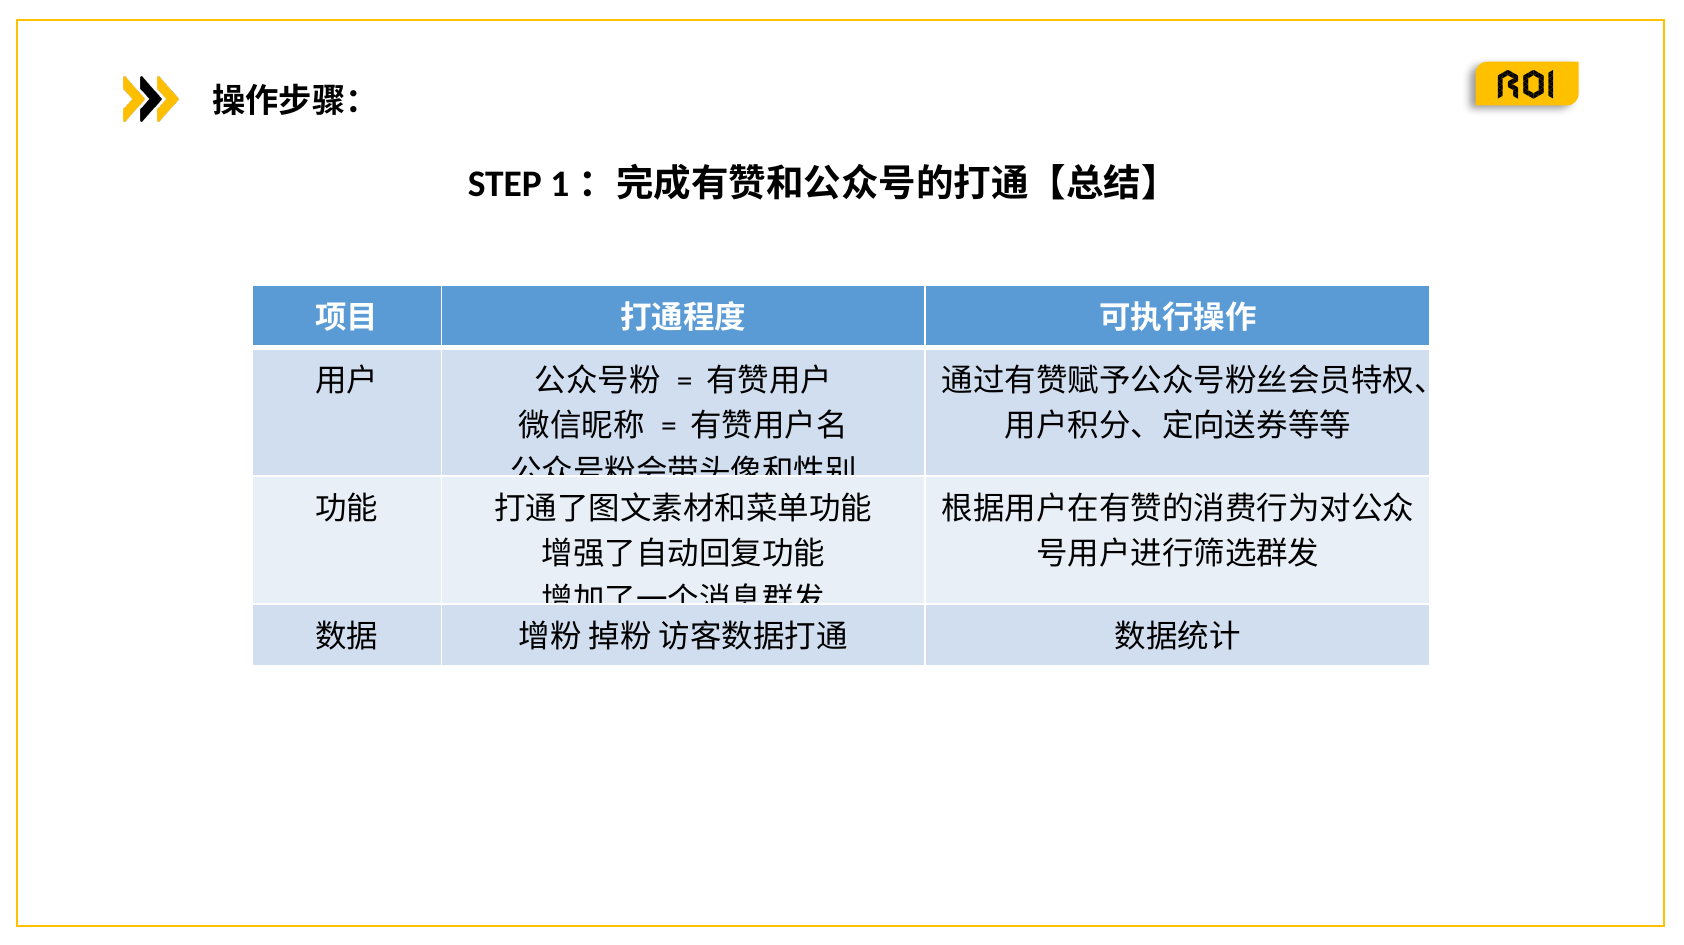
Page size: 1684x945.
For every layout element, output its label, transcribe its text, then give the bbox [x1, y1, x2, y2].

table_header 可执行操作 [926, 286, 1429, 345]
table_cell 用户 [253, 350, 441, 475]
table_cell 根据用户在有赞的消费行为对公众号用户进行筛选群发 [926, 477, 1429, 603]
table_cell 数据统计 [926, 605, 1429, 665]
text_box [123, 76, 180, 122]
table_header 打通程度 [442, 286, 924, 345]
table_cell 增粉 掉粉 访客数据打通 [442, 605, 924, 665]
table_header 项目 [253, 286, 441, 345]
table_cell 功能 [253, 477, 441, 603]
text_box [1475, 61, 1579, 106]
text_box [16, 19, 1665, 927]
table_cell 数据 [253, 605, 441, 665]
text_box STEP 1：完成有赞和公众号的打通【总结】 [453, 151, 1194, 212]
table_cell 公众号粉 = 有赞用户 微信昵称 = 有赞用户名 公众号粉会带头像和性别 [442, 350, 924, 475]
table_cell 通过有赞赋予公众号粉丝会员特权、用户积分、定向送券等等 [926, 350, 1429, 475]
table_cell 打通了图文素材和菜单功能 增强了自动回复功能 增加了一个消息群发 [442, 477, 924, 603]
